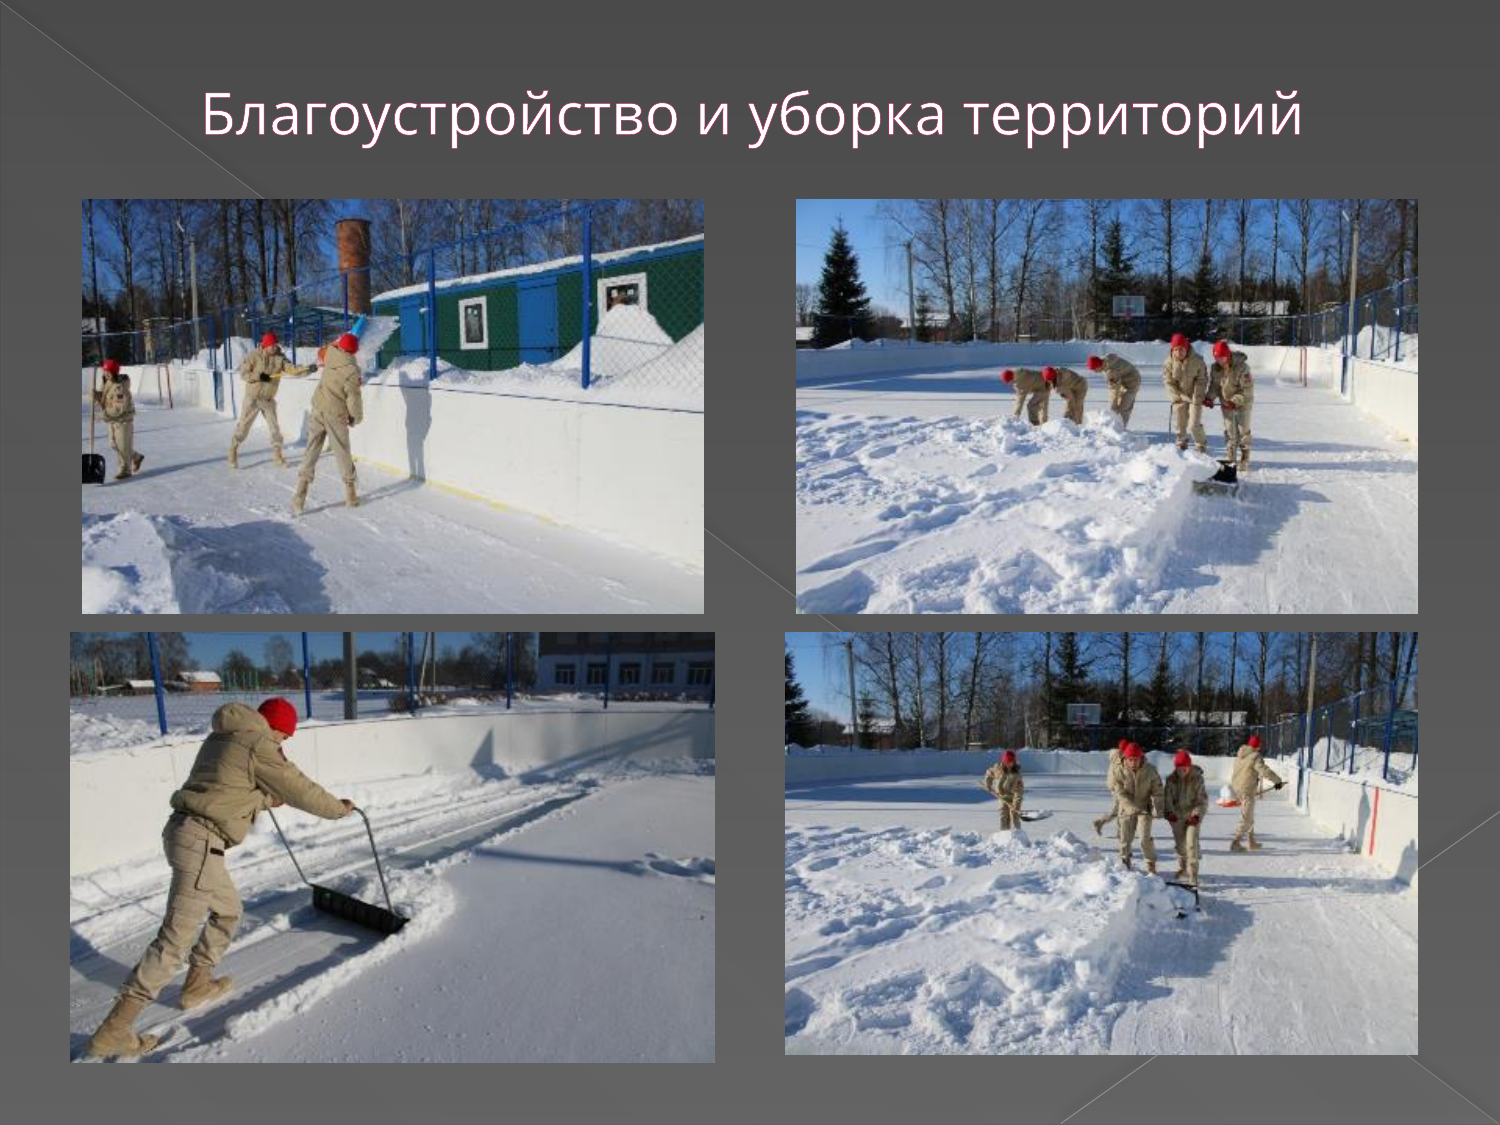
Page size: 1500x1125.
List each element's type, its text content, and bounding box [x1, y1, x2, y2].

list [70, 632, 716, 1063]
picture [81, 198, 704, 614]
title Благоустройство и уборка территорий [0, 0, 1425, 223]
picture [796, 198, 1419, 614]
picture [784, 632, 1419, 1055]
